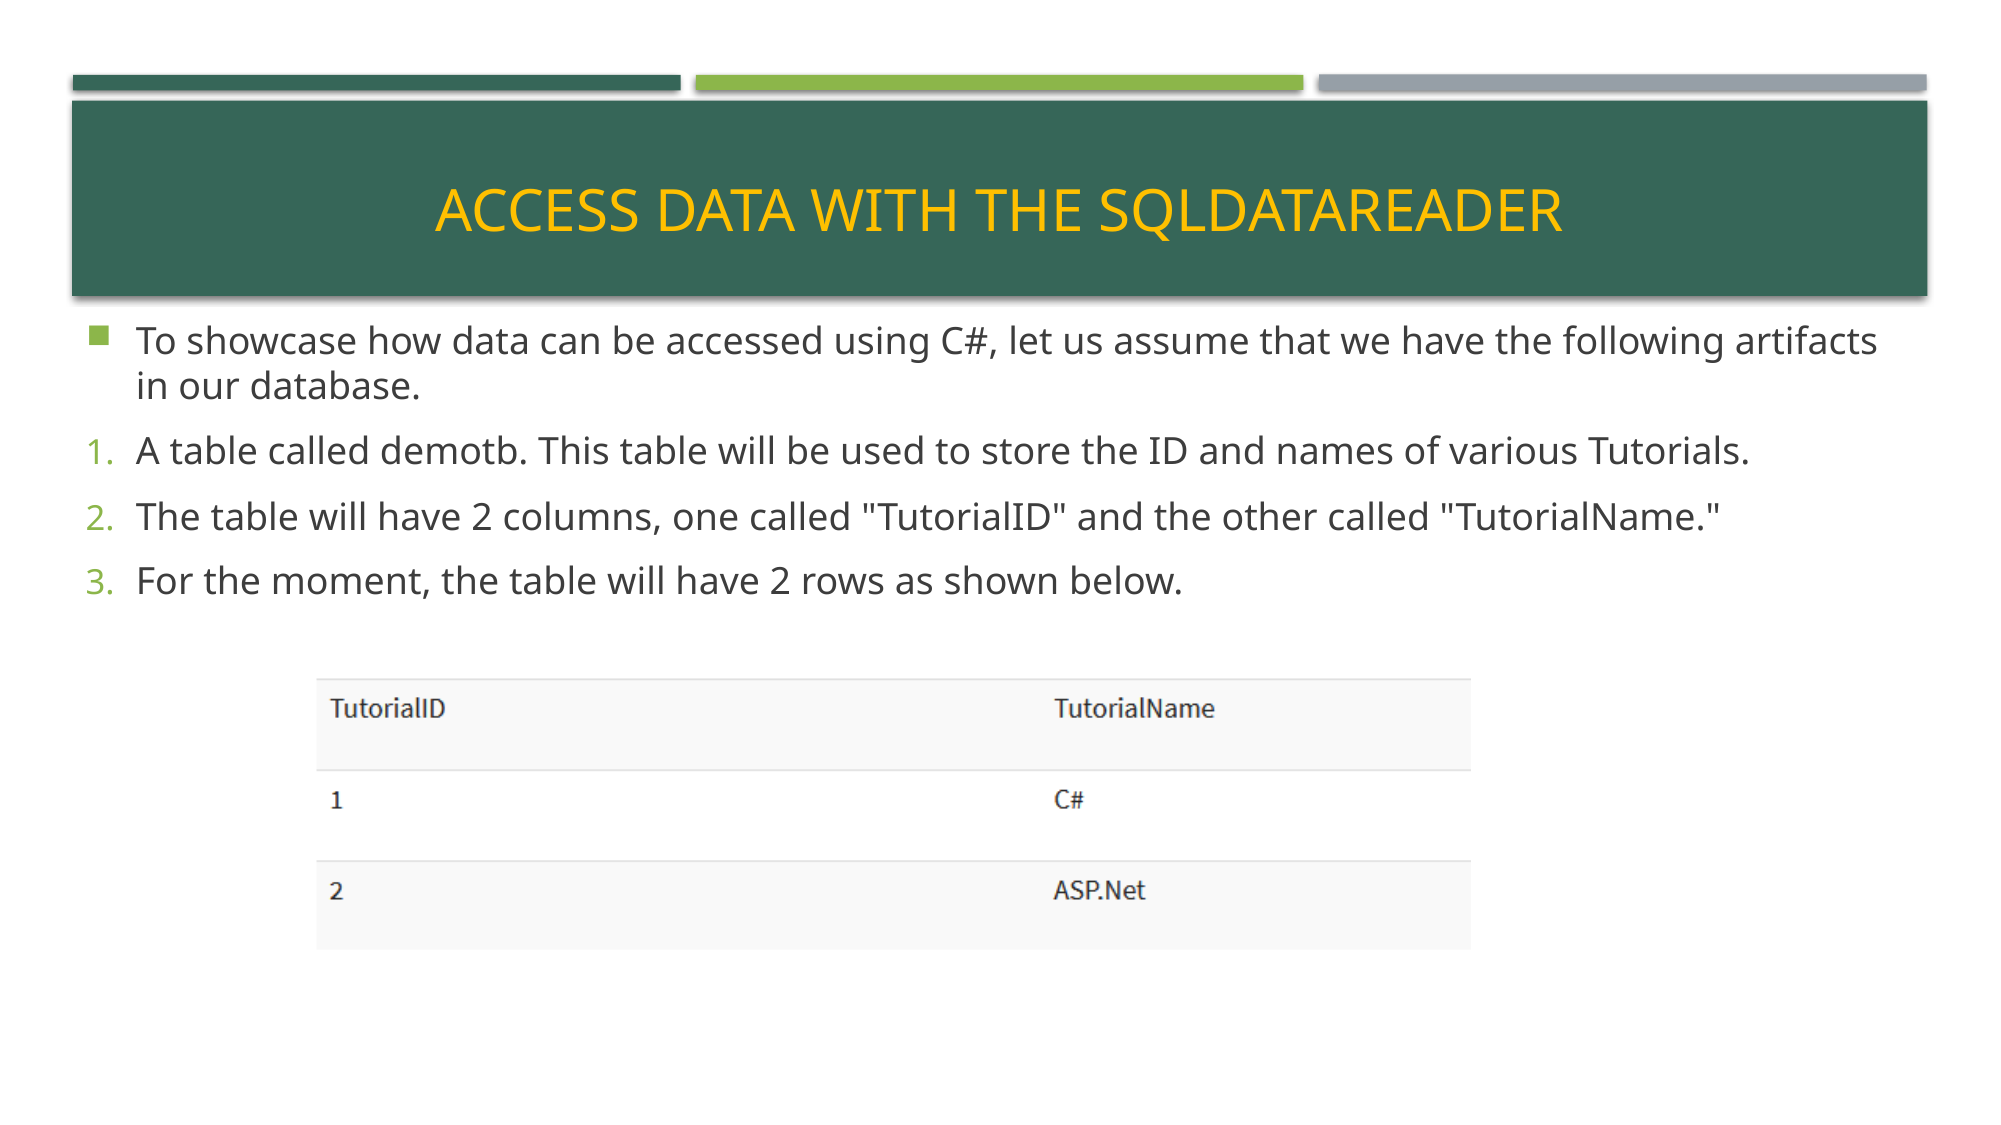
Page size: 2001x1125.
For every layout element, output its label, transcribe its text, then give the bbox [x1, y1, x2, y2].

picture [283, 648, 1471, 965]
title Access data with the SqlDataReader [95, 115, 1905, 251]
list To showcase how data can be accessed using C#, let us assume that we have the following artifacts in our database. A table called demotb. This table will be used to store the ID and names of various Tutorials. The table will have 2 columns, one called "TutorialID" and the other called "TutorialName." For the moment, the table will have 2 rows as shown below. [70, 335, 1928, 650]
